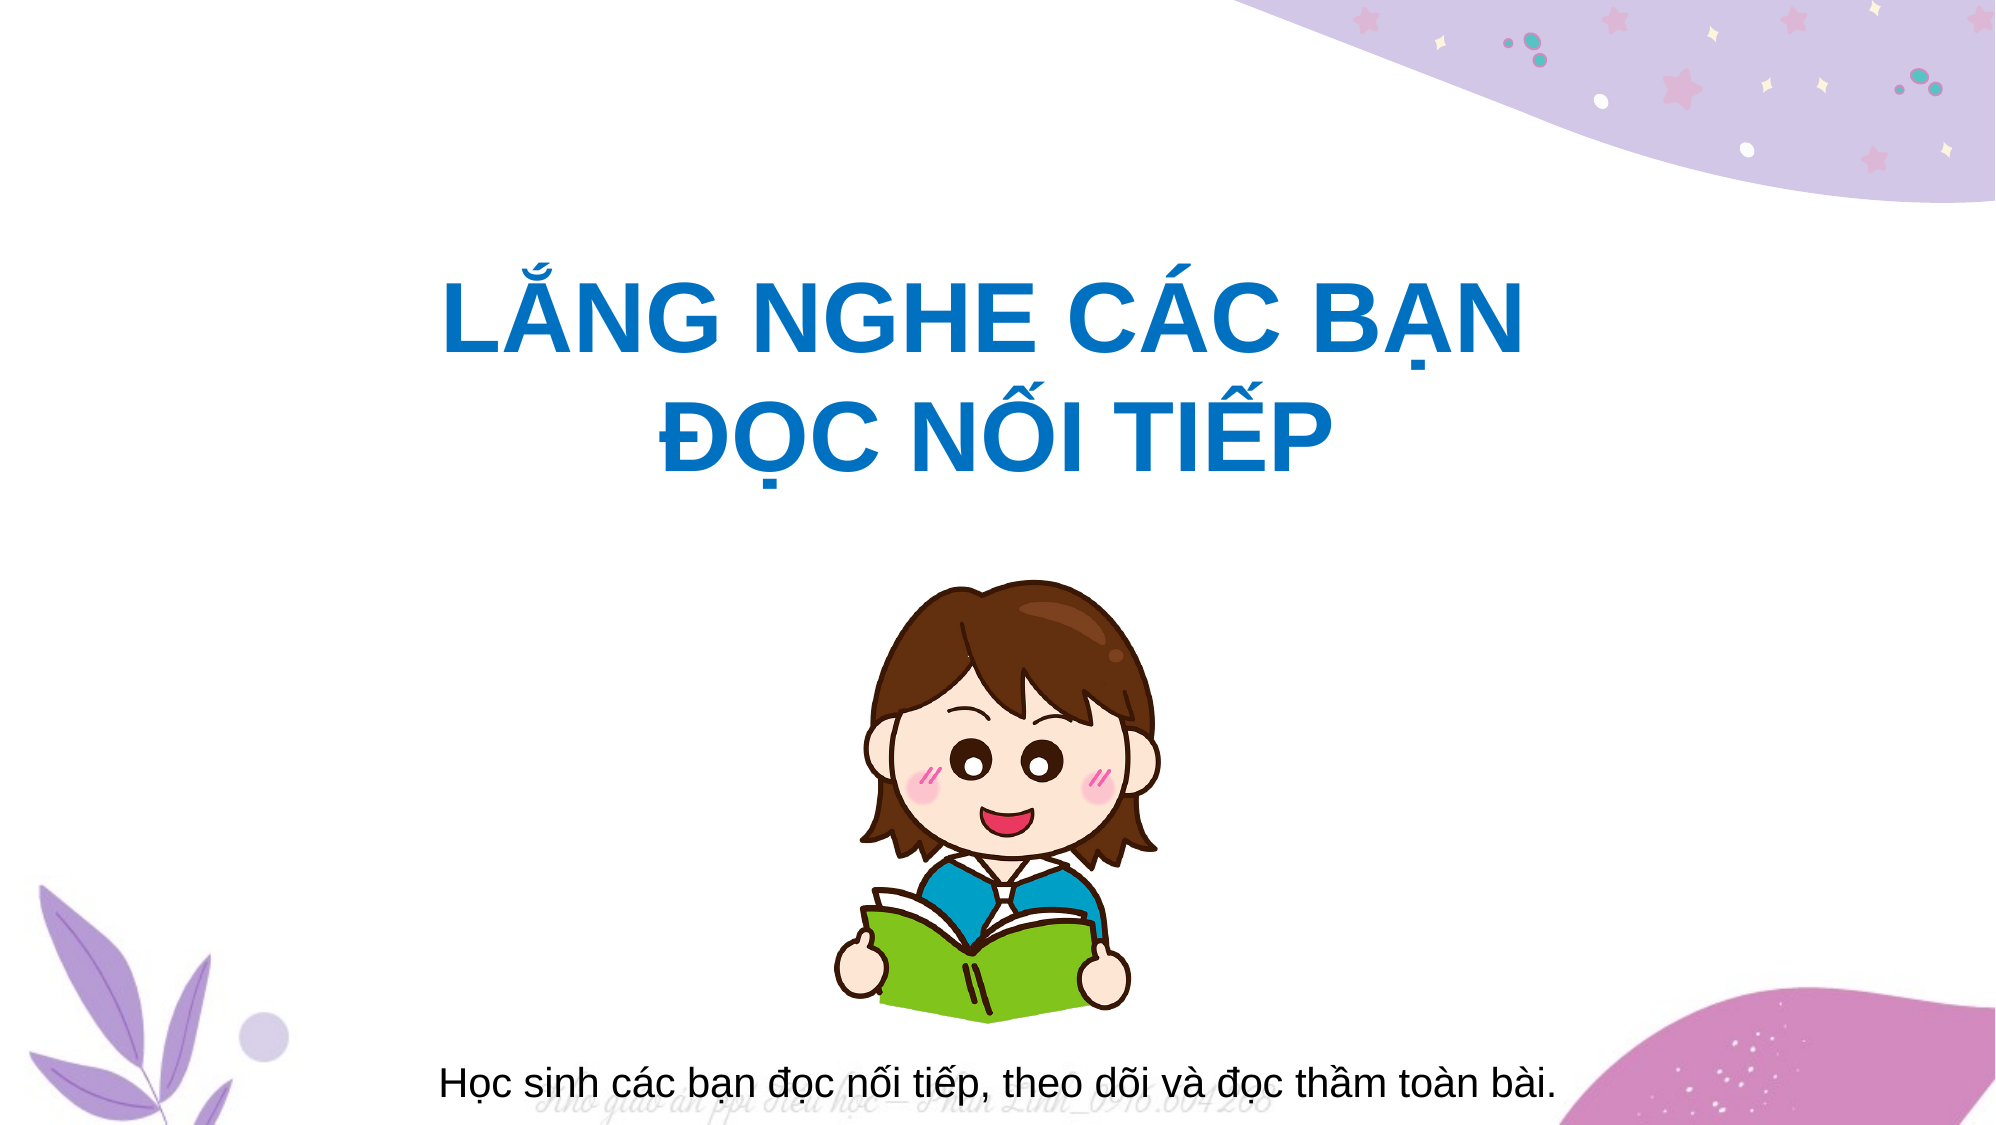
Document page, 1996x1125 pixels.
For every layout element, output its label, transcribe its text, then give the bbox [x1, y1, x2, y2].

text_box Học sinh các bạn đọc nối tiếp, theo dõi và đọc thầm toàn bài. [247, 1048, 1748, 1114]
text_box LẮNG NGHE CÁC BẠN ĐỌC NỐI TIẾP [124, 244, 1871, 500]
picture [0, 0, 1996, 1125]
